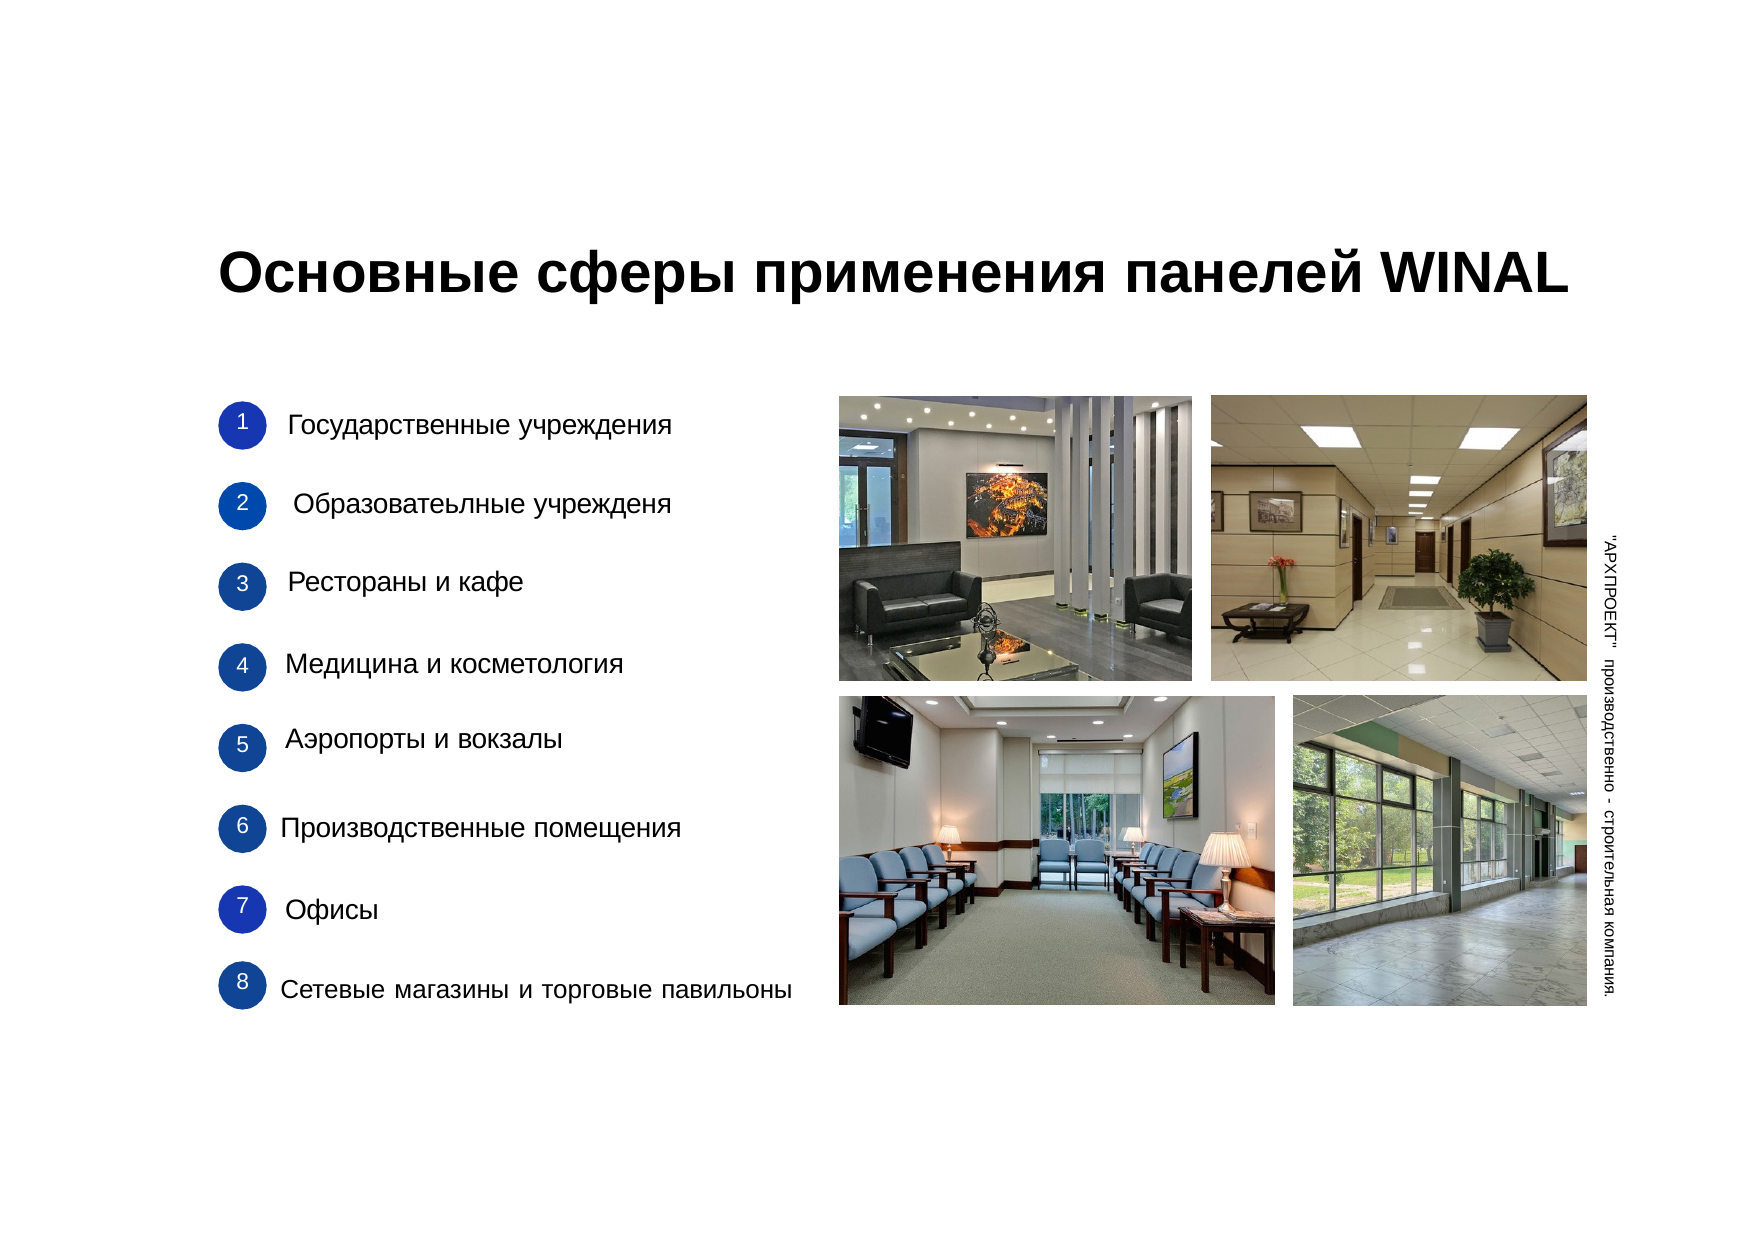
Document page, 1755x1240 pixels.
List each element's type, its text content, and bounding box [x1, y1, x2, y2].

picture [1210, 395, 1587, 681]
text_box Производственные помещения [278, 807, 693, 843]
title Основные сферы применения панелей WINAL [216, 232, 1579, 442]
text_box [218, 961, 267, 1010]
text_box [218, 723, 267, 773]
text_box 1 [234, 404, 252, 435]
text_box "APXПРОЕКТ" производственно - строительная компания. [1598, 532, 1622, 1007]
text_box 6 [234, 808, 252, 838]
text_box [218, 804, 267, 854]
text_box Офисы [282, 889, 382, 925]
text_box [225, 442, 260, 450]
text_box 8 [234, 964, 252, 995]
text_box 5 [234, 727, 252, 757]
text_box [218, 564, 234, 610]
text_box Рестораны и кафе Медицина и косметология [234, 560, 631, 680]
picture [839, 696, 1275, 1005]
text_box [218, 481, 267, 531]
picture [1293, 695, 1587, 1006]
text_box 7 [234, 888, 252, 919]
text_box Сетевые магазины и торговые павильоны [278, 969, 809, 1004]
text_box Государственные учреждения [285, 404, 686, 441]
text_box [218, 885, 267, 934]
picture [839, 396, 1192, 682]
text_box [218, 644, 263, 692]
text_box 2 [234, 485, 252, 515]
text_box Аэропорты и вокзалы [282, 718, 570, 755]
text_box Образоватеьлные учрежденя [291, 483, 684, 519]
